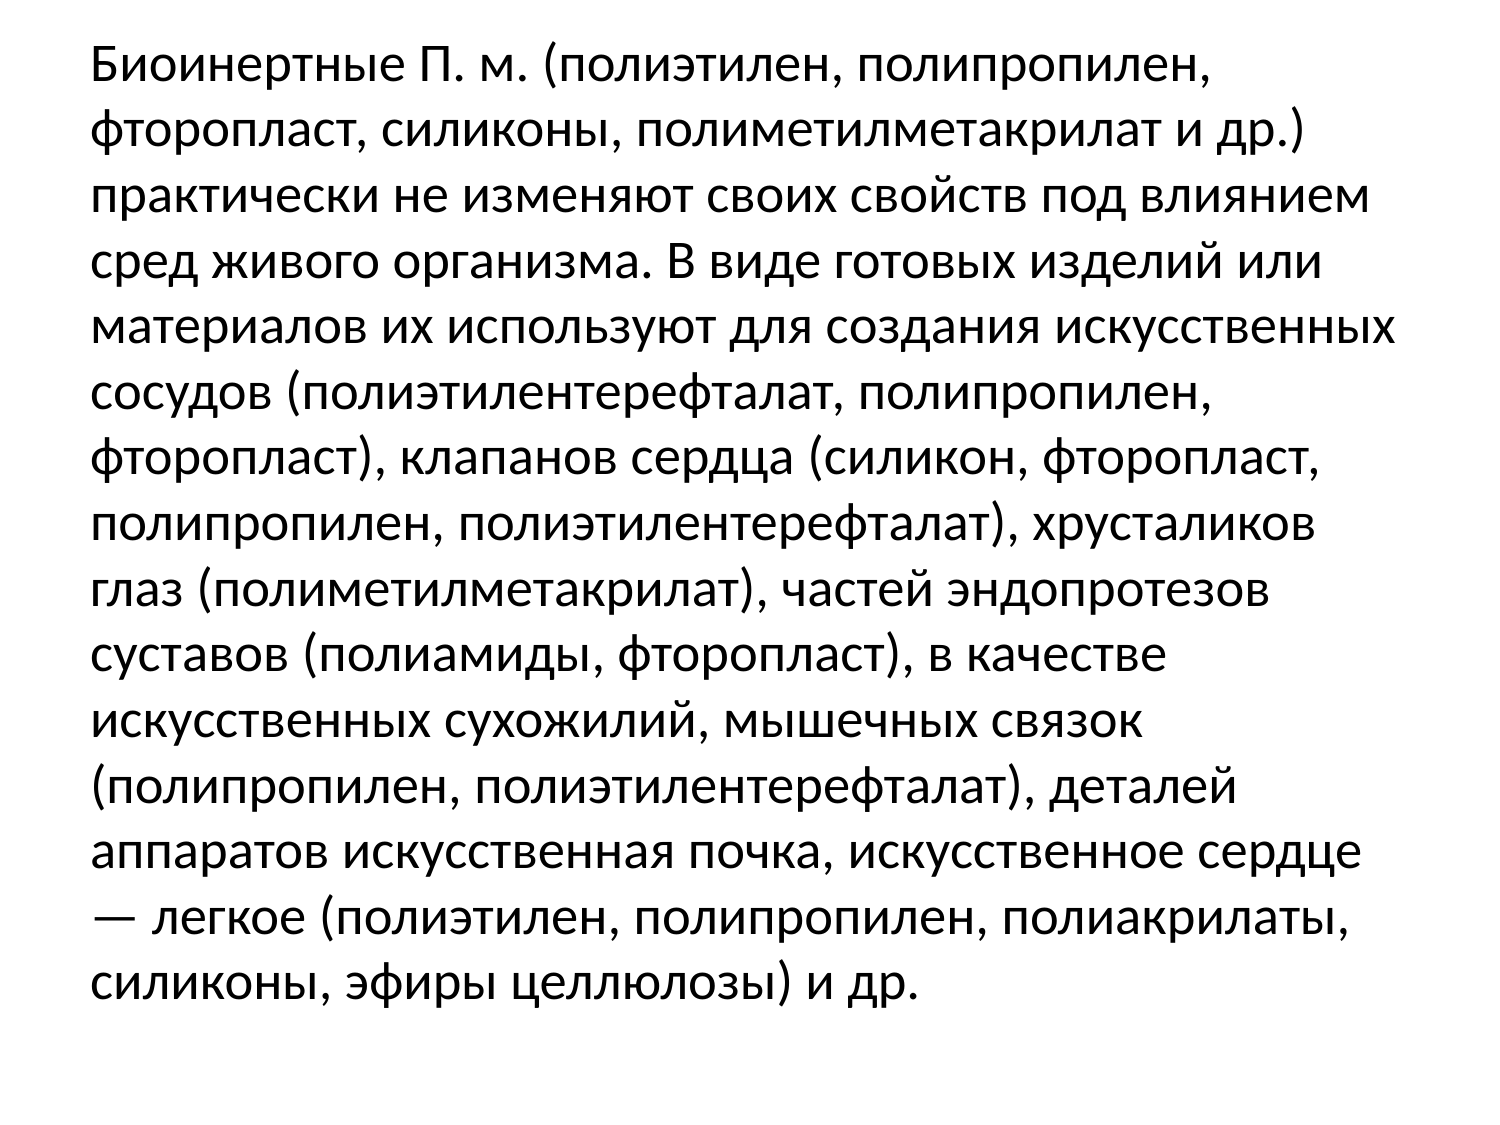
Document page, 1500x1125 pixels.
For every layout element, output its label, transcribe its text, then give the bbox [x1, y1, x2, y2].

list Биоинертные П. м. (полиэтилен, полипропилен, фторопласт, силиконы, полиметилметакрилат и др.) практически не изменяют своих свойств под влиянием сред живого организма. В виде готовых изделий или материалов их используют для создания искусственных сосудов (полиэтилентерефталат, полипропилен, фторопласт), клапанов сердца (силикон, фторопласт, полипропилен, полиэтилентерефталат), хрусталиков глаз (полиметилметакрилат), частей эндопротезов суставов (полиамиды, фторопласт), в качестве искусственных сухожилий, мышечных связок (полипропилен, полиэтилентерефталат), деталей аппаратов искусственная почка, искусственное сердце — легкое (полиэтилен, полипропилен, полиакрилаты, силиконы, эфиры целлюлозы) и др. [75, 19, 1425, 1083]
